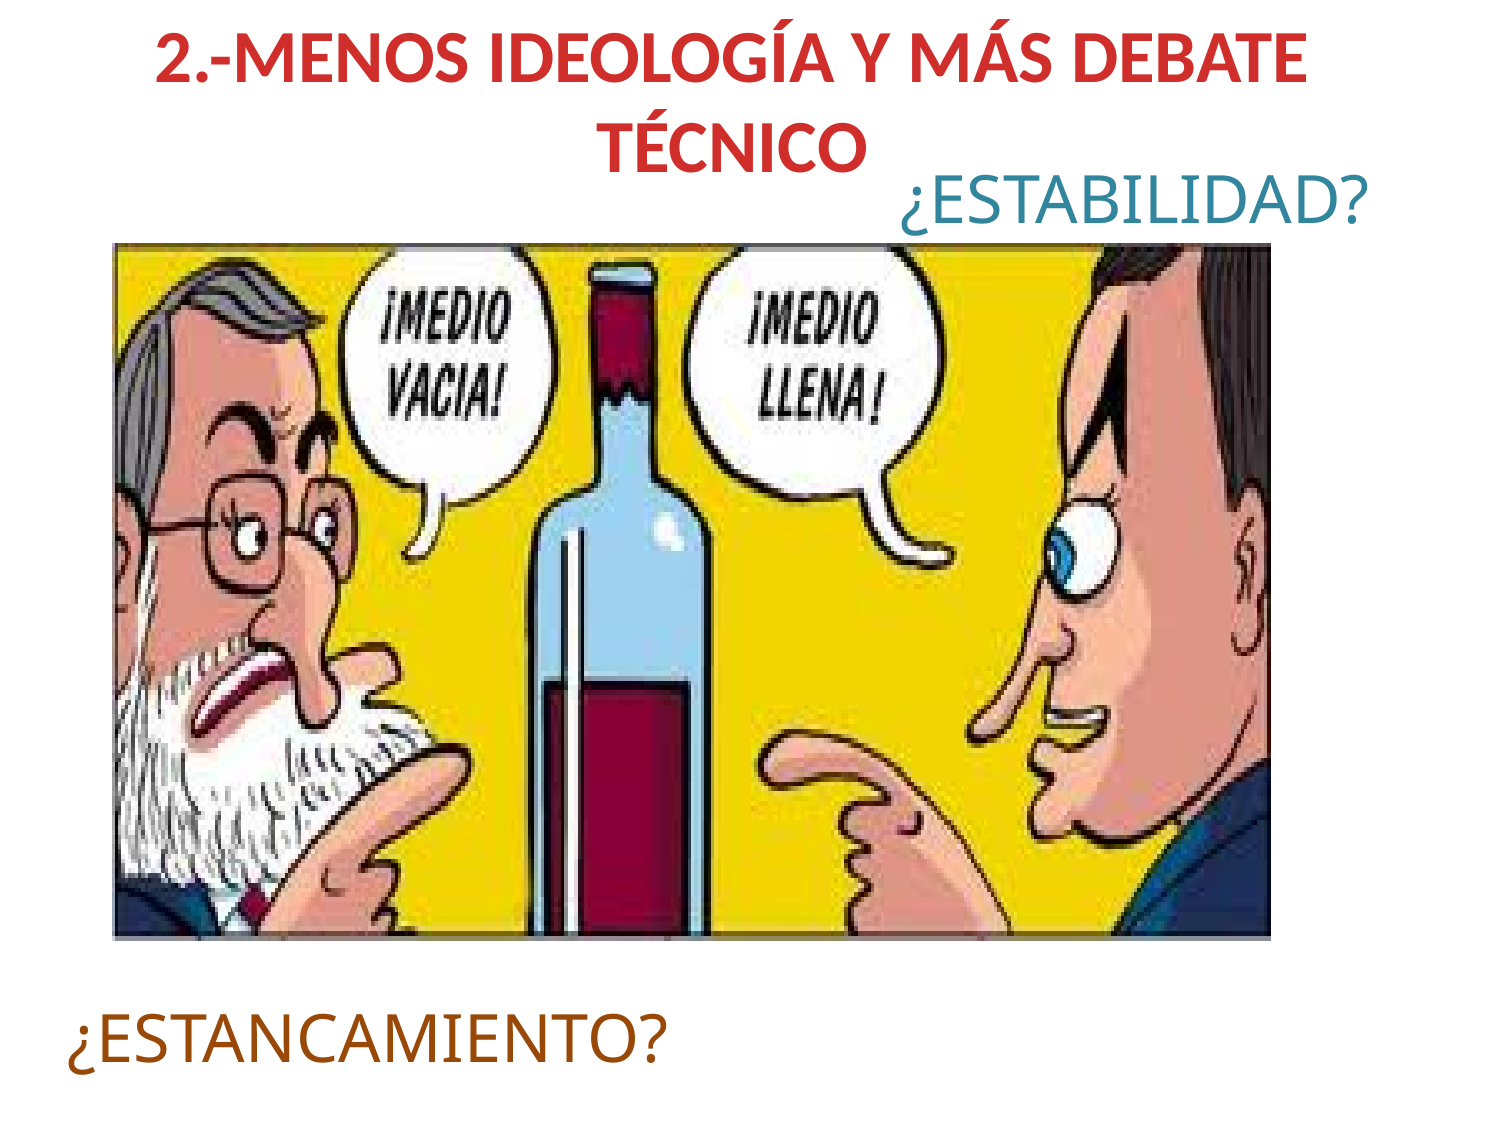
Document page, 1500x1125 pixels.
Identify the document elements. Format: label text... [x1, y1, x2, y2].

text_box ¿ESTABILIDAD? [885, 148, 1500, 245]
picture [111, 243, 1271, 941]
text_box 2.-MENOS IDEOLOGÍA Y MÁS DEBATE TÉCNICO [53, 0, 1412, 195]
text_box ¿ESTANCAMIENTO? [53, 987, 821, 1083]
